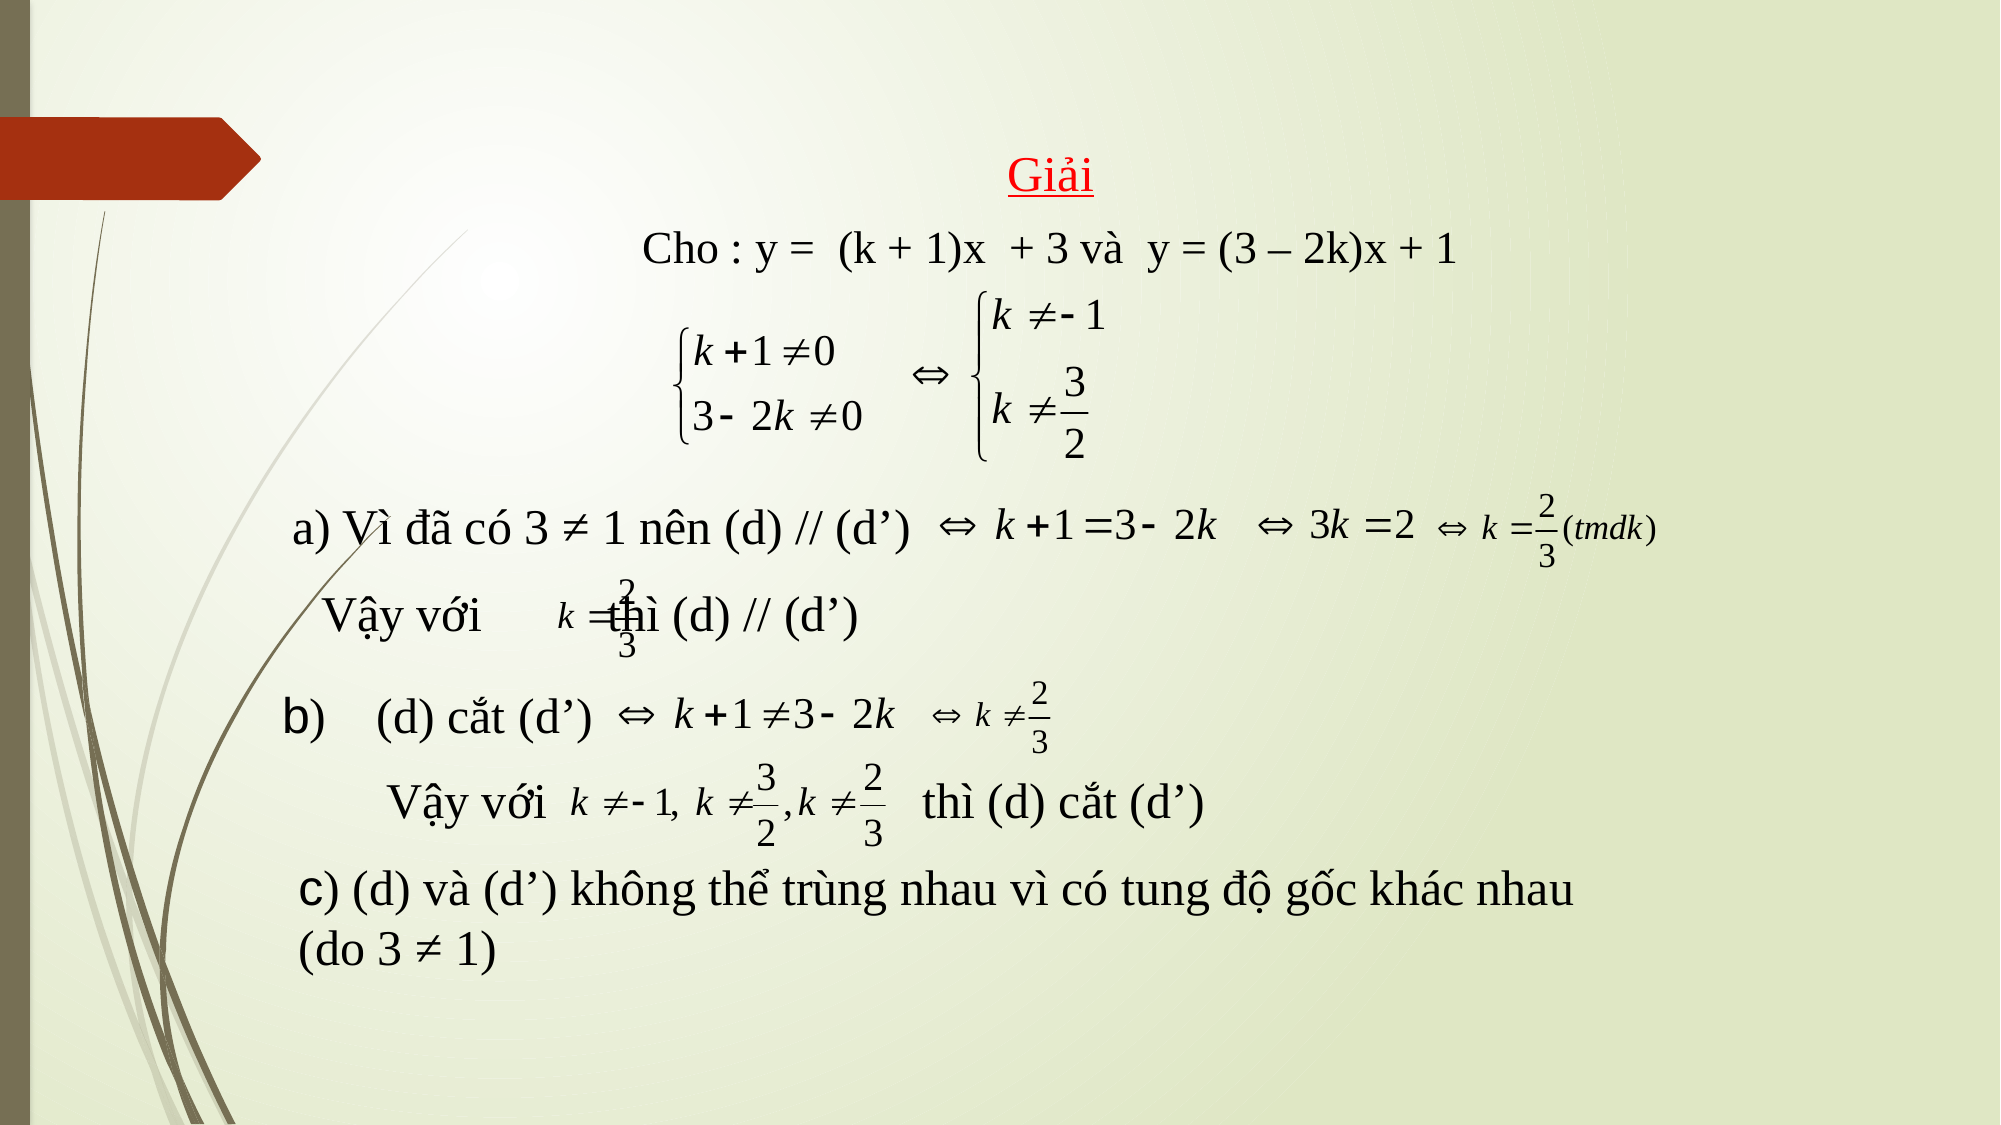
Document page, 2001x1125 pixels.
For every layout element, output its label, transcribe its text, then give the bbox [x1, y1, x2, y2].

text_box Vậy với thì (d) cắt (d’) [371, 772, 558, 835]
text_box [930, 498, 1227, 552]
text_box Cho : y = (k + 1)x + 3 và y = (3 – 2k)x + 1 [627, 210, 1475, 280]
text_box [609, 687, 907, 740]
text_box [925, 671, 1058, 762]
text_box Vậy với thì (d) cắt (d’) [922, 772, 1372, 835]
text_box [1430, 483, 1663, 576]
text_box Giải [283, 134, 1819, 210]
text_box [903, 280, 1112, 474]
text_box a) Vì đã có 3 ≠ 1 nên (d) // (d’) [277, 486, 939, 562]
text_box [663, 319, 870, 453]
text_box c) (d) và (d’) không thể trùng nhau vì có tung độ gốc khác nhau (do 3 ≠ 1) [283, 847, 1690, 983]
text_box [563, 751, 918, 856]
text_box Vậy với thì (d) // (d’) [306, 585, 546, 649]
text_box b) (d) cắt (d’) [267, 676, 609, 752]
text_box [1249, 499, 1423, 550]
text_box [551, 568, 646, 667]
text_box Vậy với thì (d) // (d’) [650, 585, 1000, 649]
